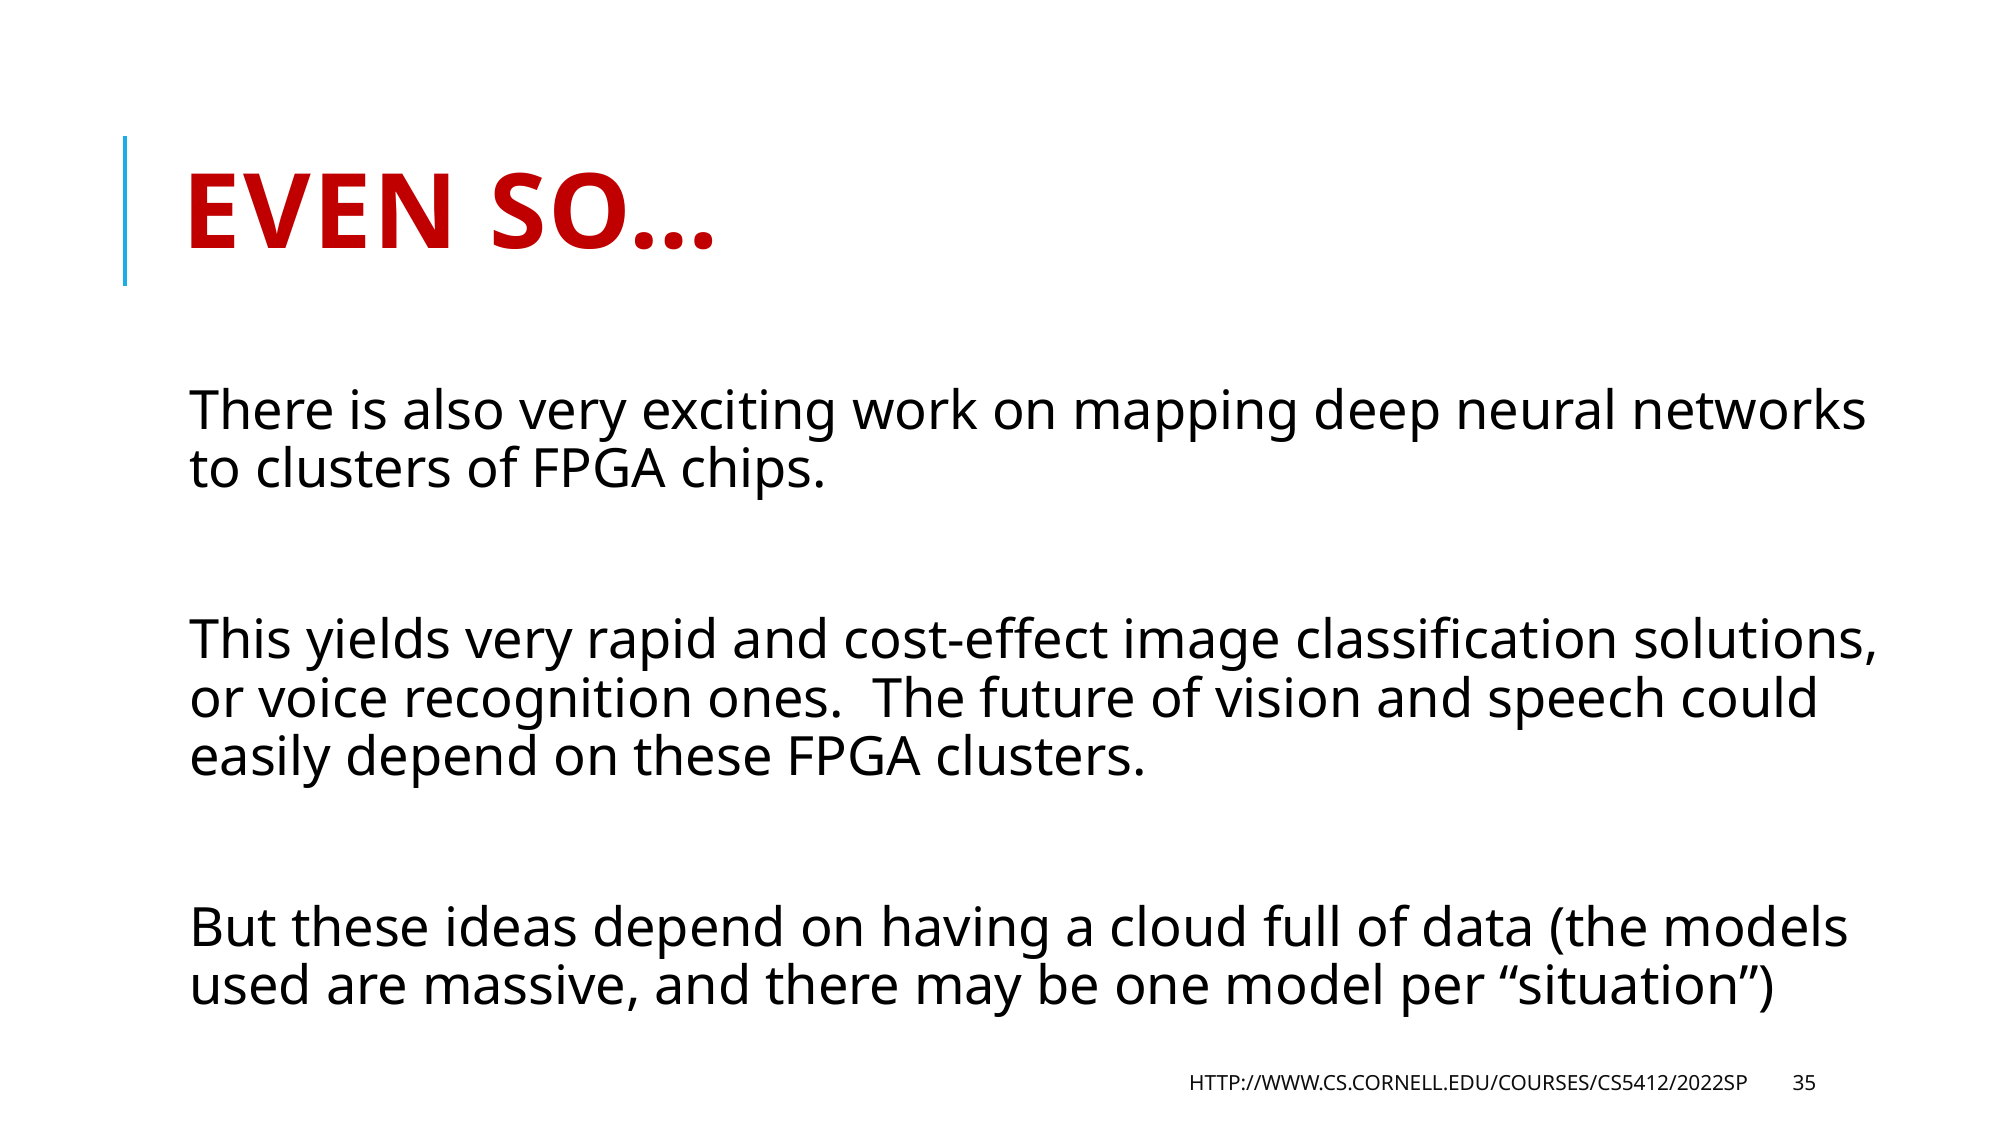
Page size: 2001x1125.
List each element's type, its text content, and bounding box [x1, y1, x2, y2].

footer http://www.cs.cornell.edu/courses/cs5412/2022sp [794, 1061, 1763, 1107]
slide_number 35 [1777, 1061, 1938, 1107]
title Even so… [168, 96, 1938, 342]
list There is also very exciting work on mapping deep neural networks to clusters of FPGA chips. This yields very rapid and cost-effect image classification solutions, or voice recognition ones. The future of vision and speech could easily depend on these FPGA clusters. But these ideas depend on having a cloud full of data (the models used are massive, and there may be one model per “situation”) [168, 375, 1938, 1035]
